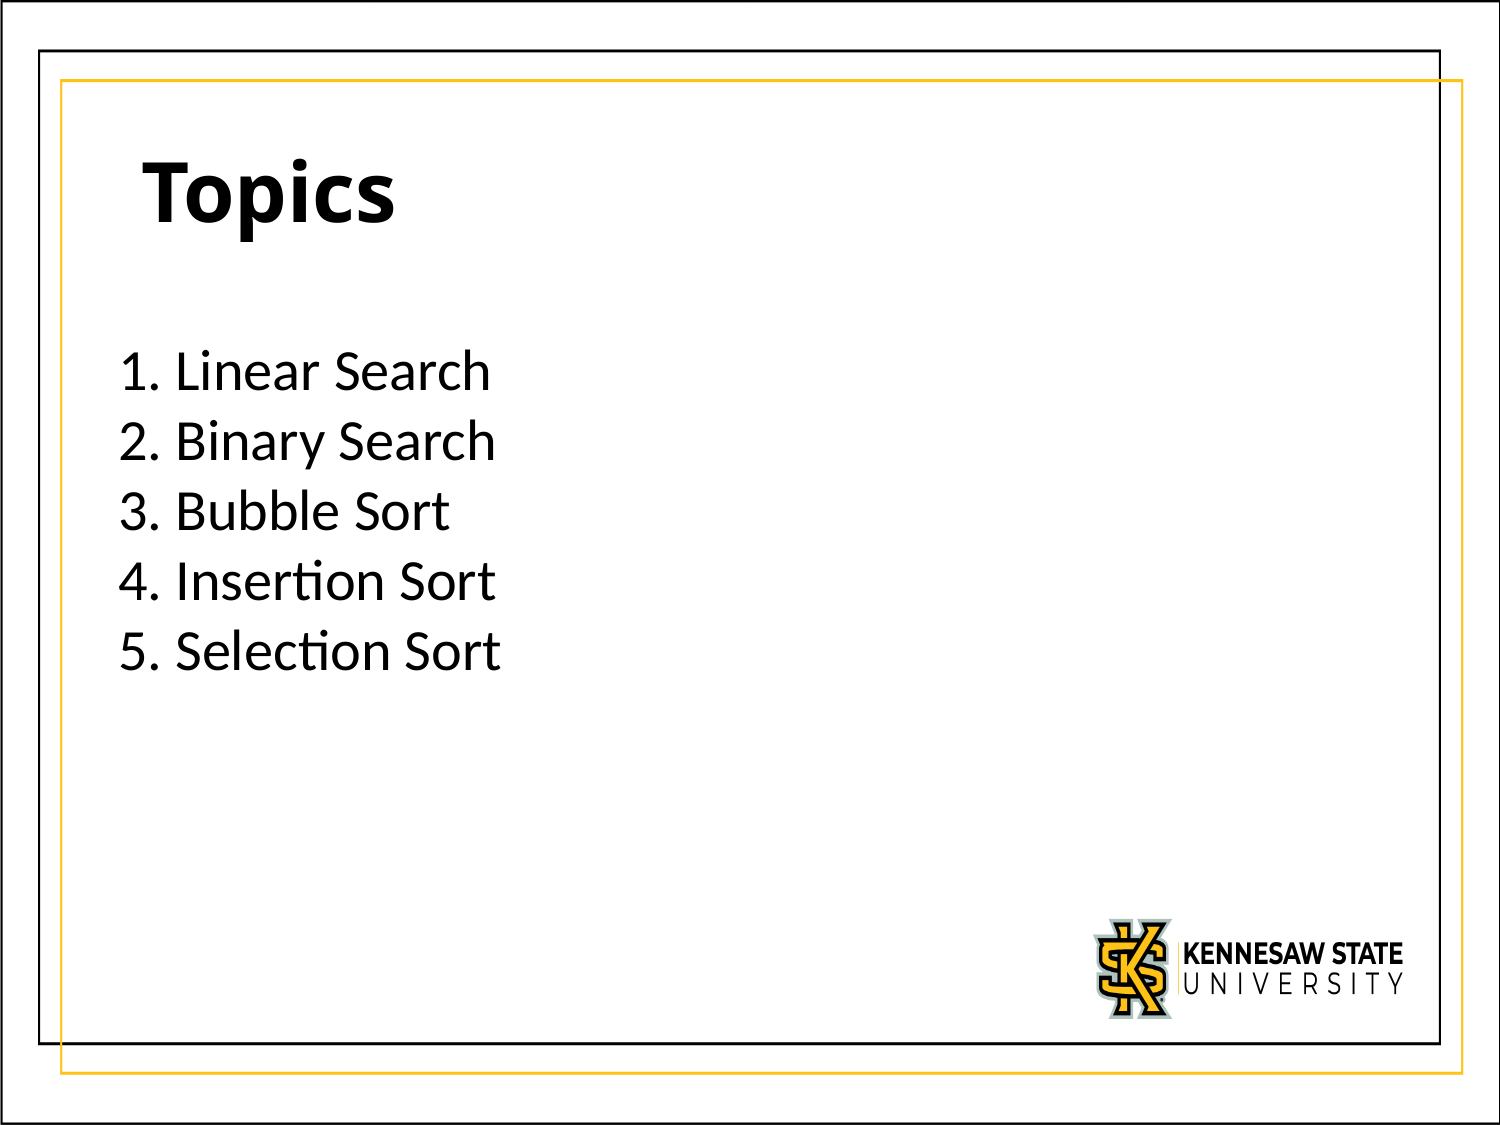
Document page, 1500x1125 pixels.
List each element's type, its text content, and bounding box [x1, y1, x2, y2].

list Linear Search Binary Search Bubble Sort Insertion Sort Selection Sort [103, 299, 1397, 1014]
title Topics [103, 59, 1397, 278]
picture [0, 0, 1500, 1125]
